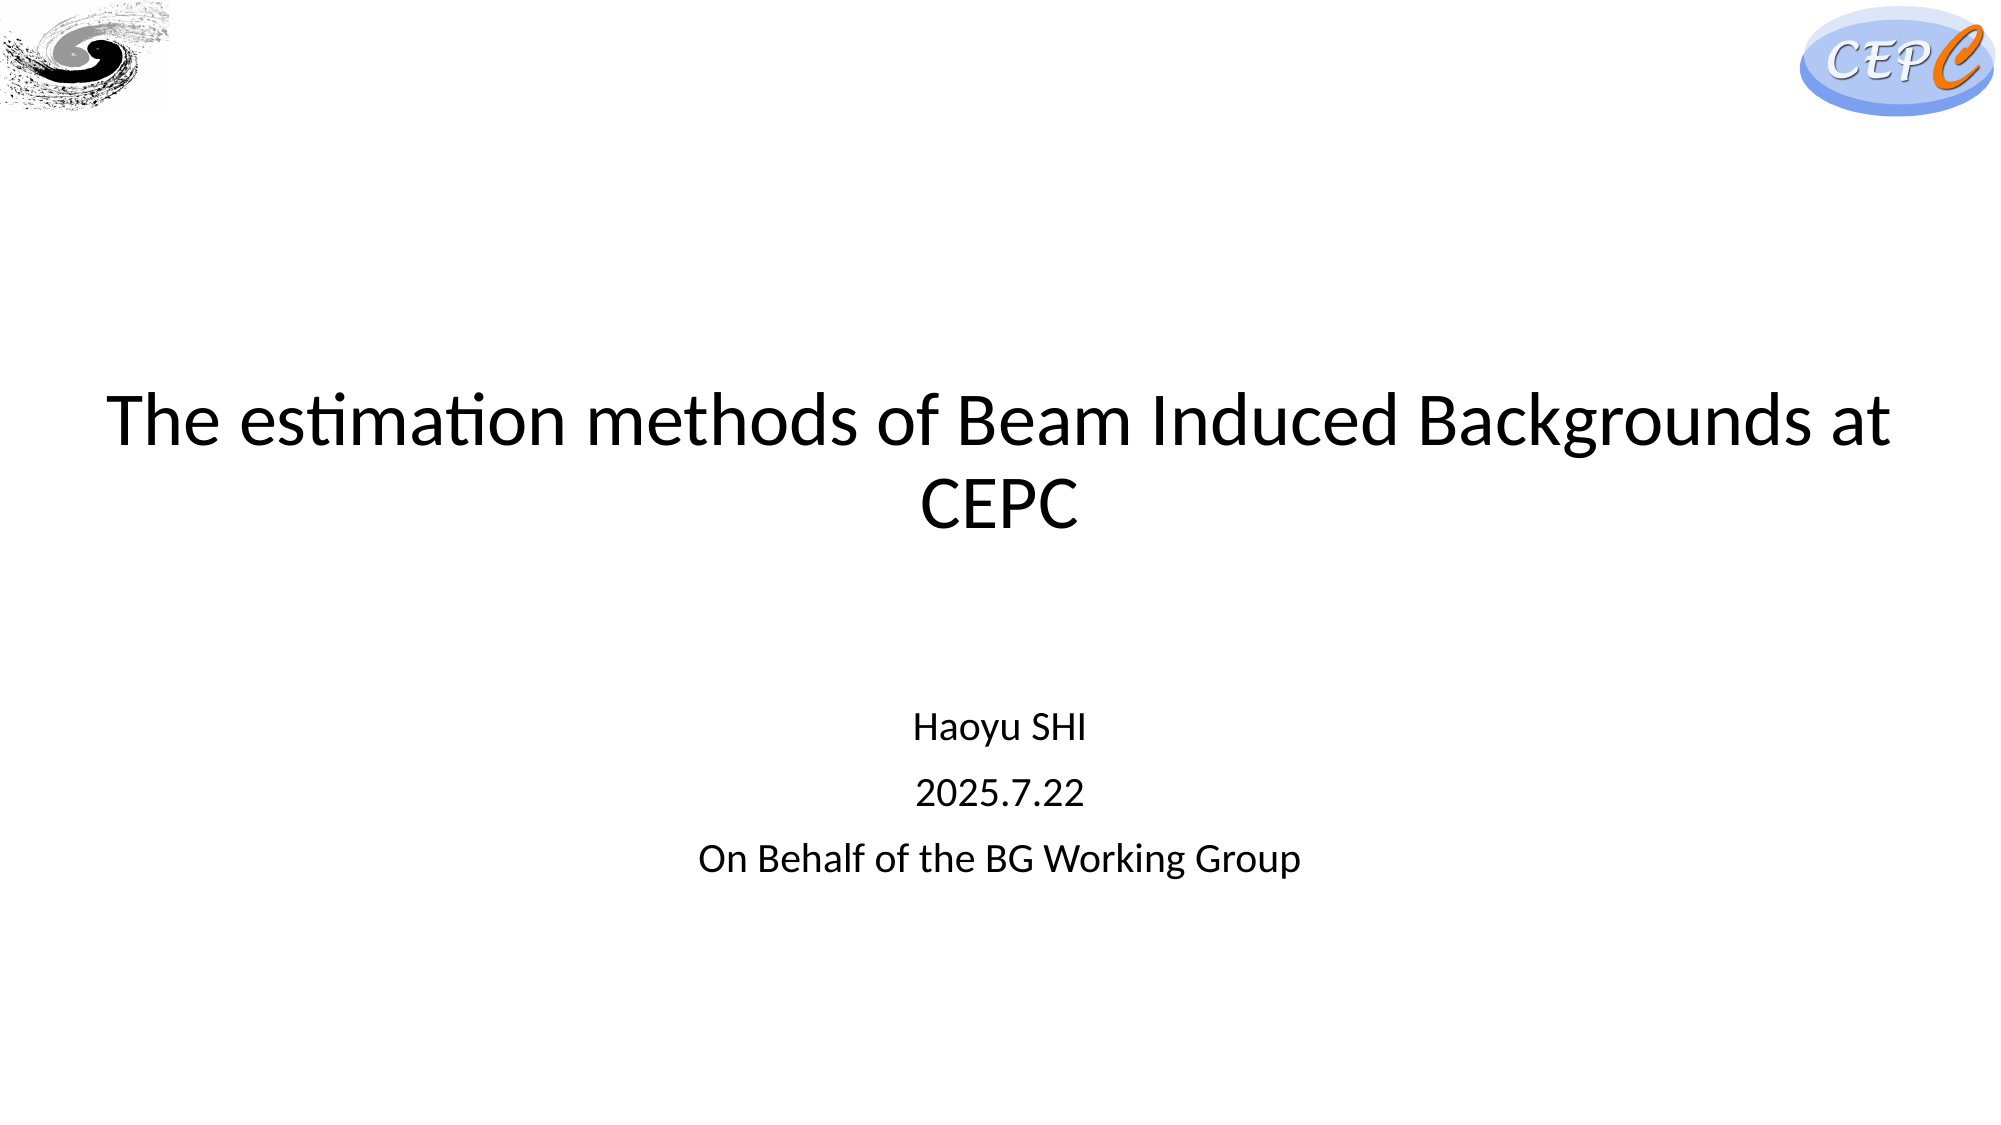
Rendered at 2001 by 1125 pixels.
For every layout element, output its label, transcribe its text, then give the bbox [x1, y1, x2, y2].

picture [1795, 0, 2000, 121]
picture [0, 0, 169, 112]
subtitle Haoyu SHI 2025.7.22 On Behalf of the BG Working Group [190, 697, 1810, 963]
title The estimation methods of Beam Induced Backgrounds at CEPC [83, 371, 1917, 553]
